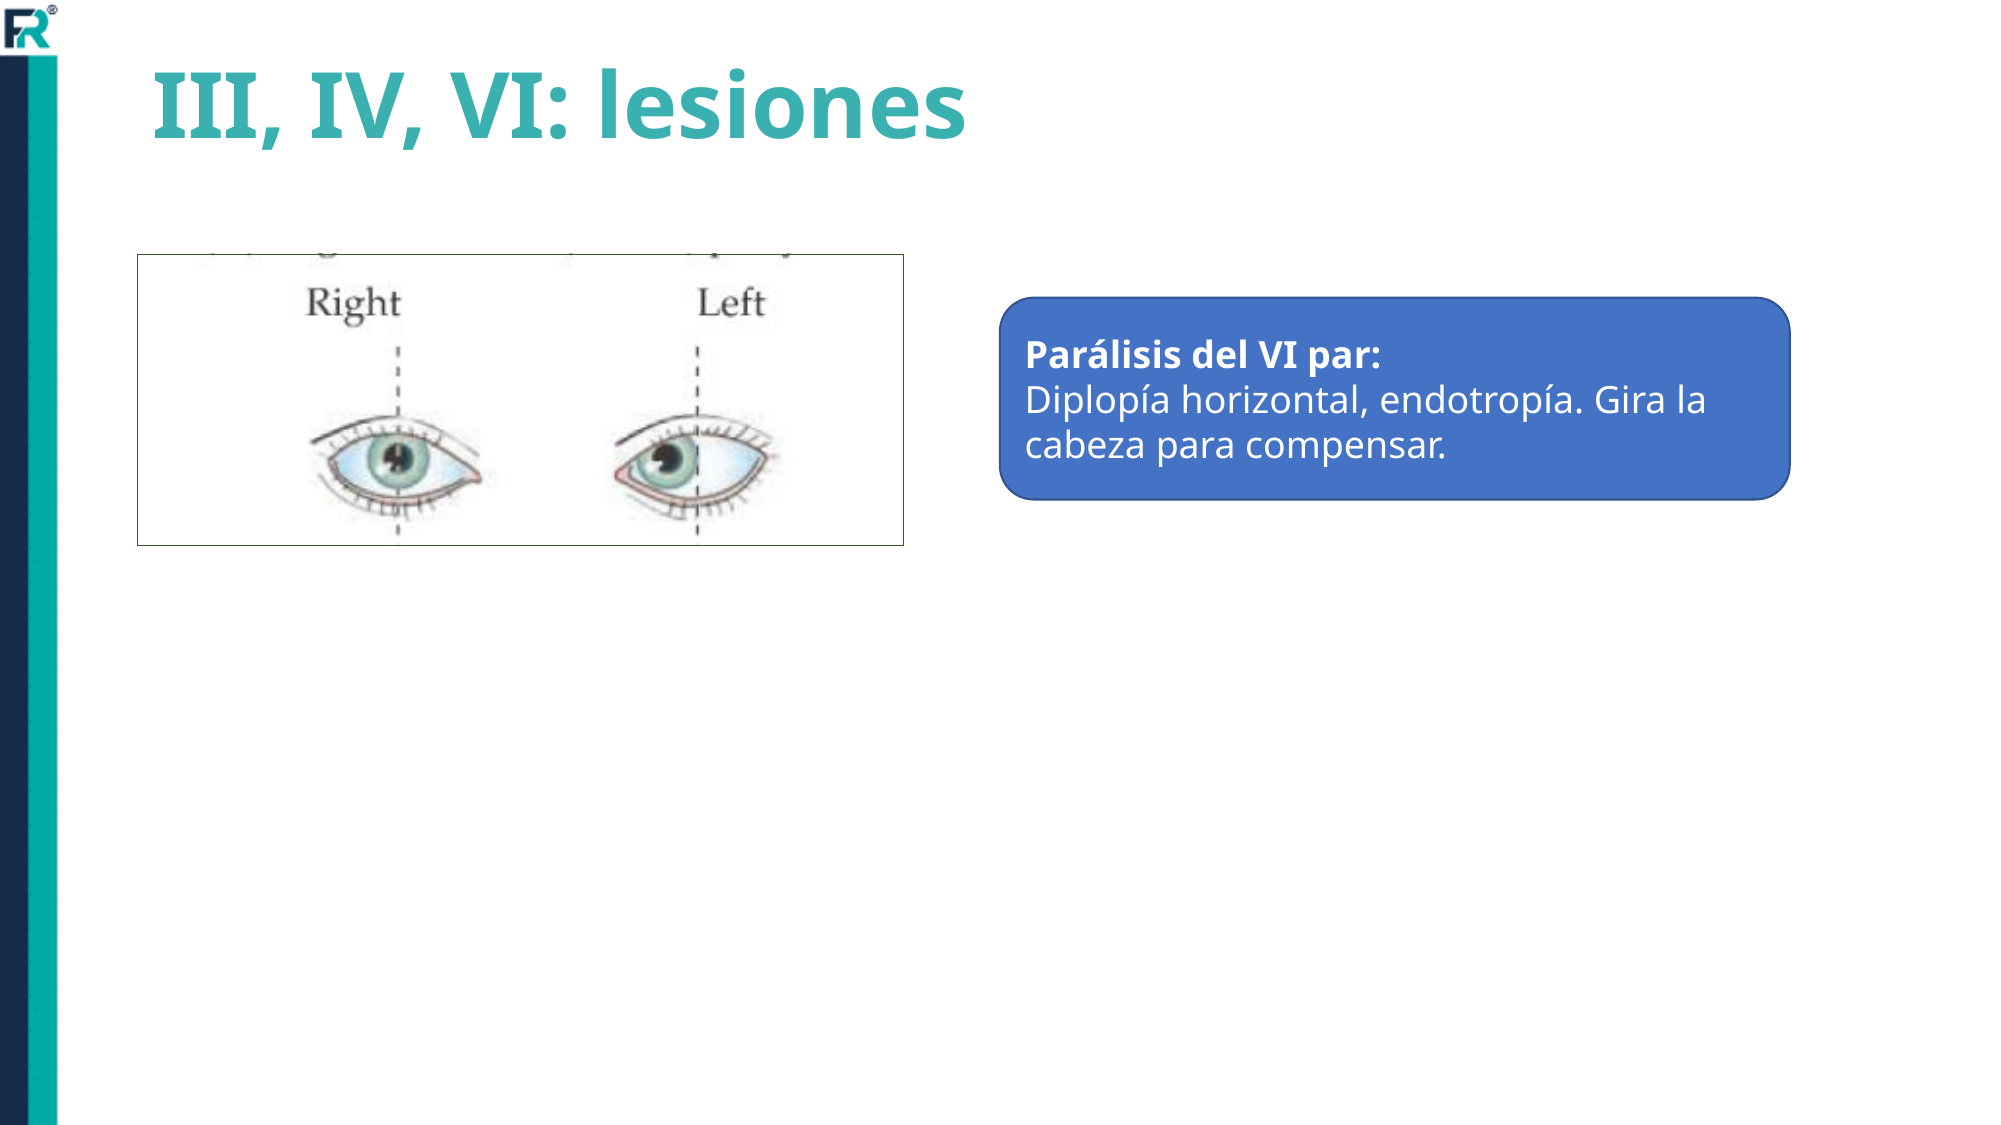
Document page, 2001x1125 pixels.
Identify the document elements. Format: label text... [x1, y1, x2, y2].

title III, IV, VI: lesiones [137, 0, 1863, 218]
text_box Parálisis del VI par: Diplopía horizontal, endotropía. Gira la cabeza para compensar. [998, 296, 1791, 501]
picture [0, 0, 2001, 1125]
